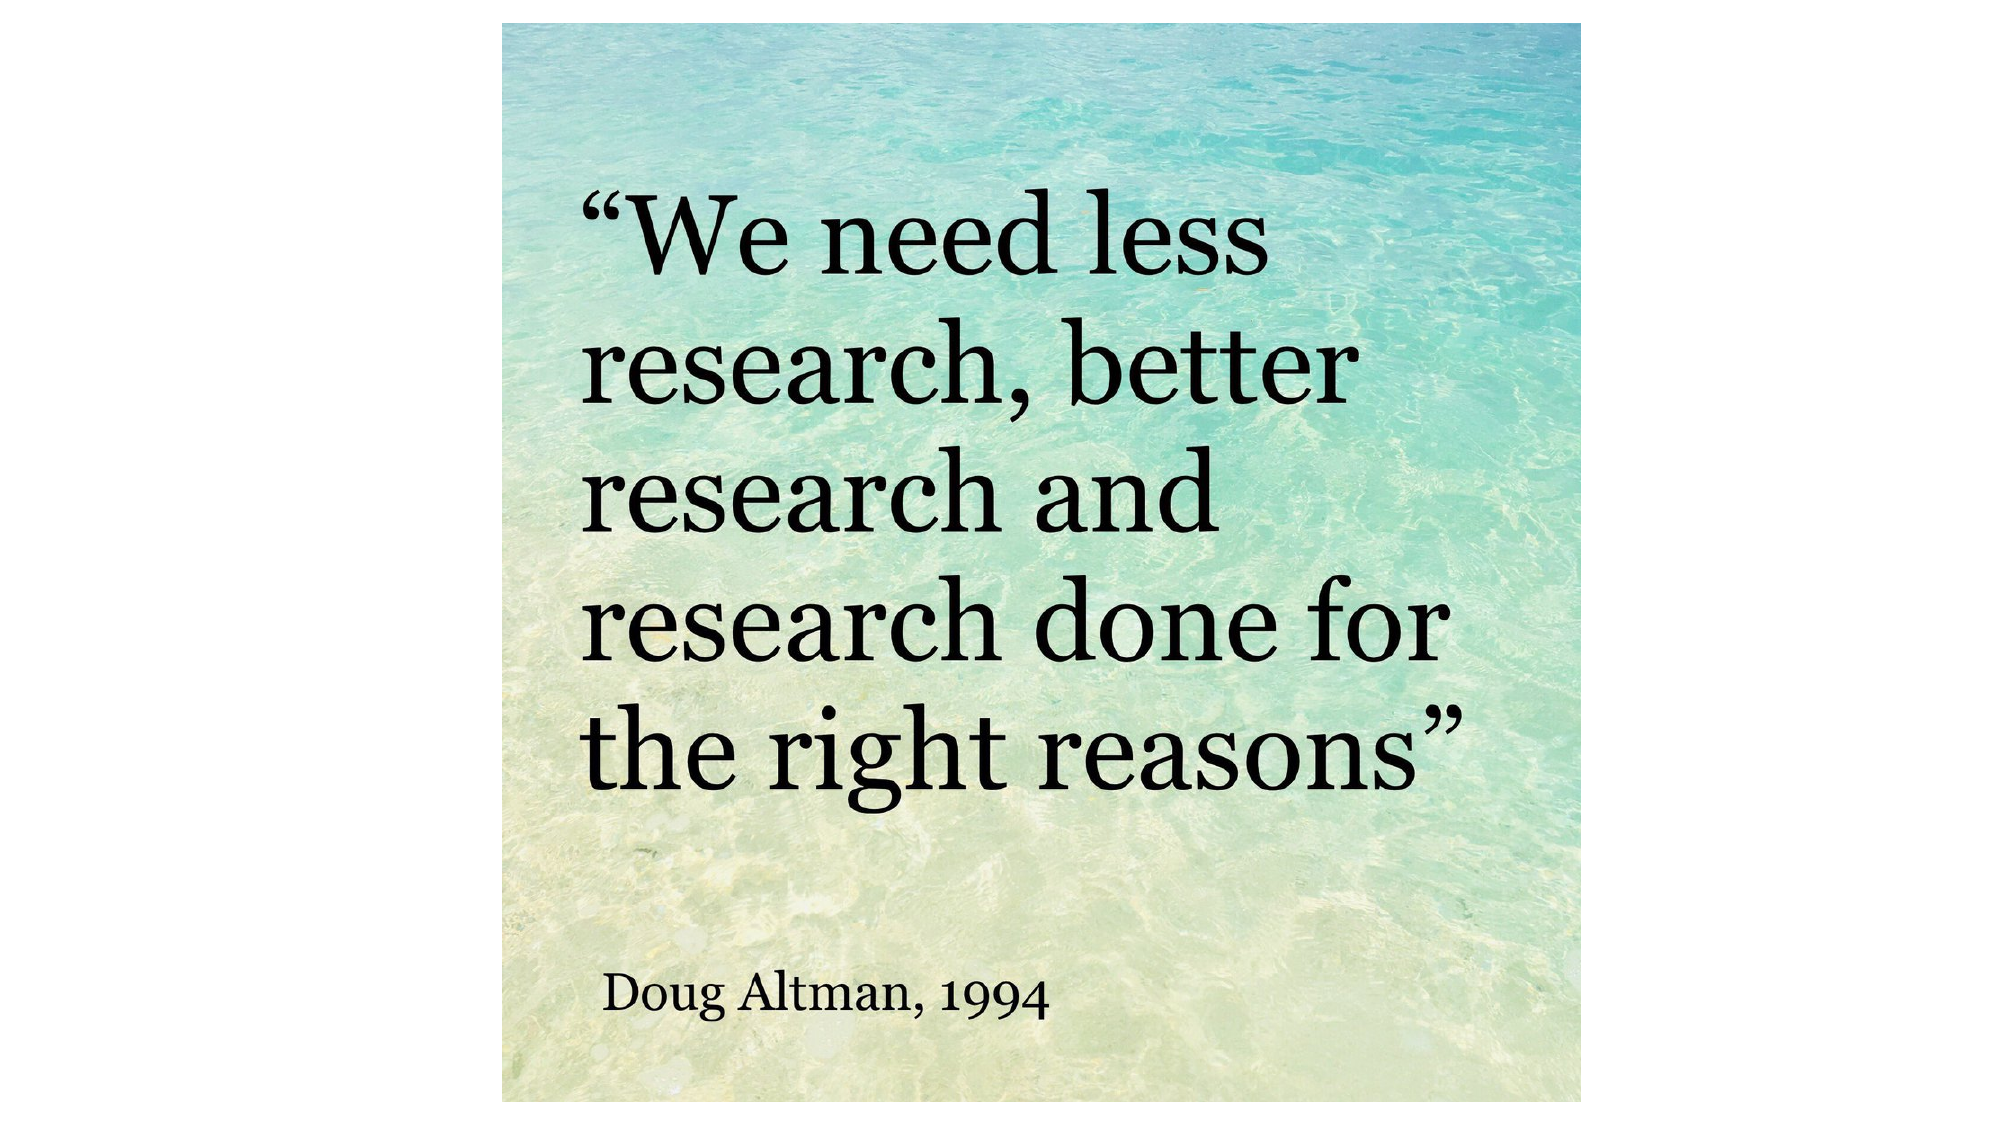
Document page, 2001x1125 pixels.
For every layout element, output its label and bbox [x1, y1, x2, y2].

list [502, 23, 1581, 1102]
